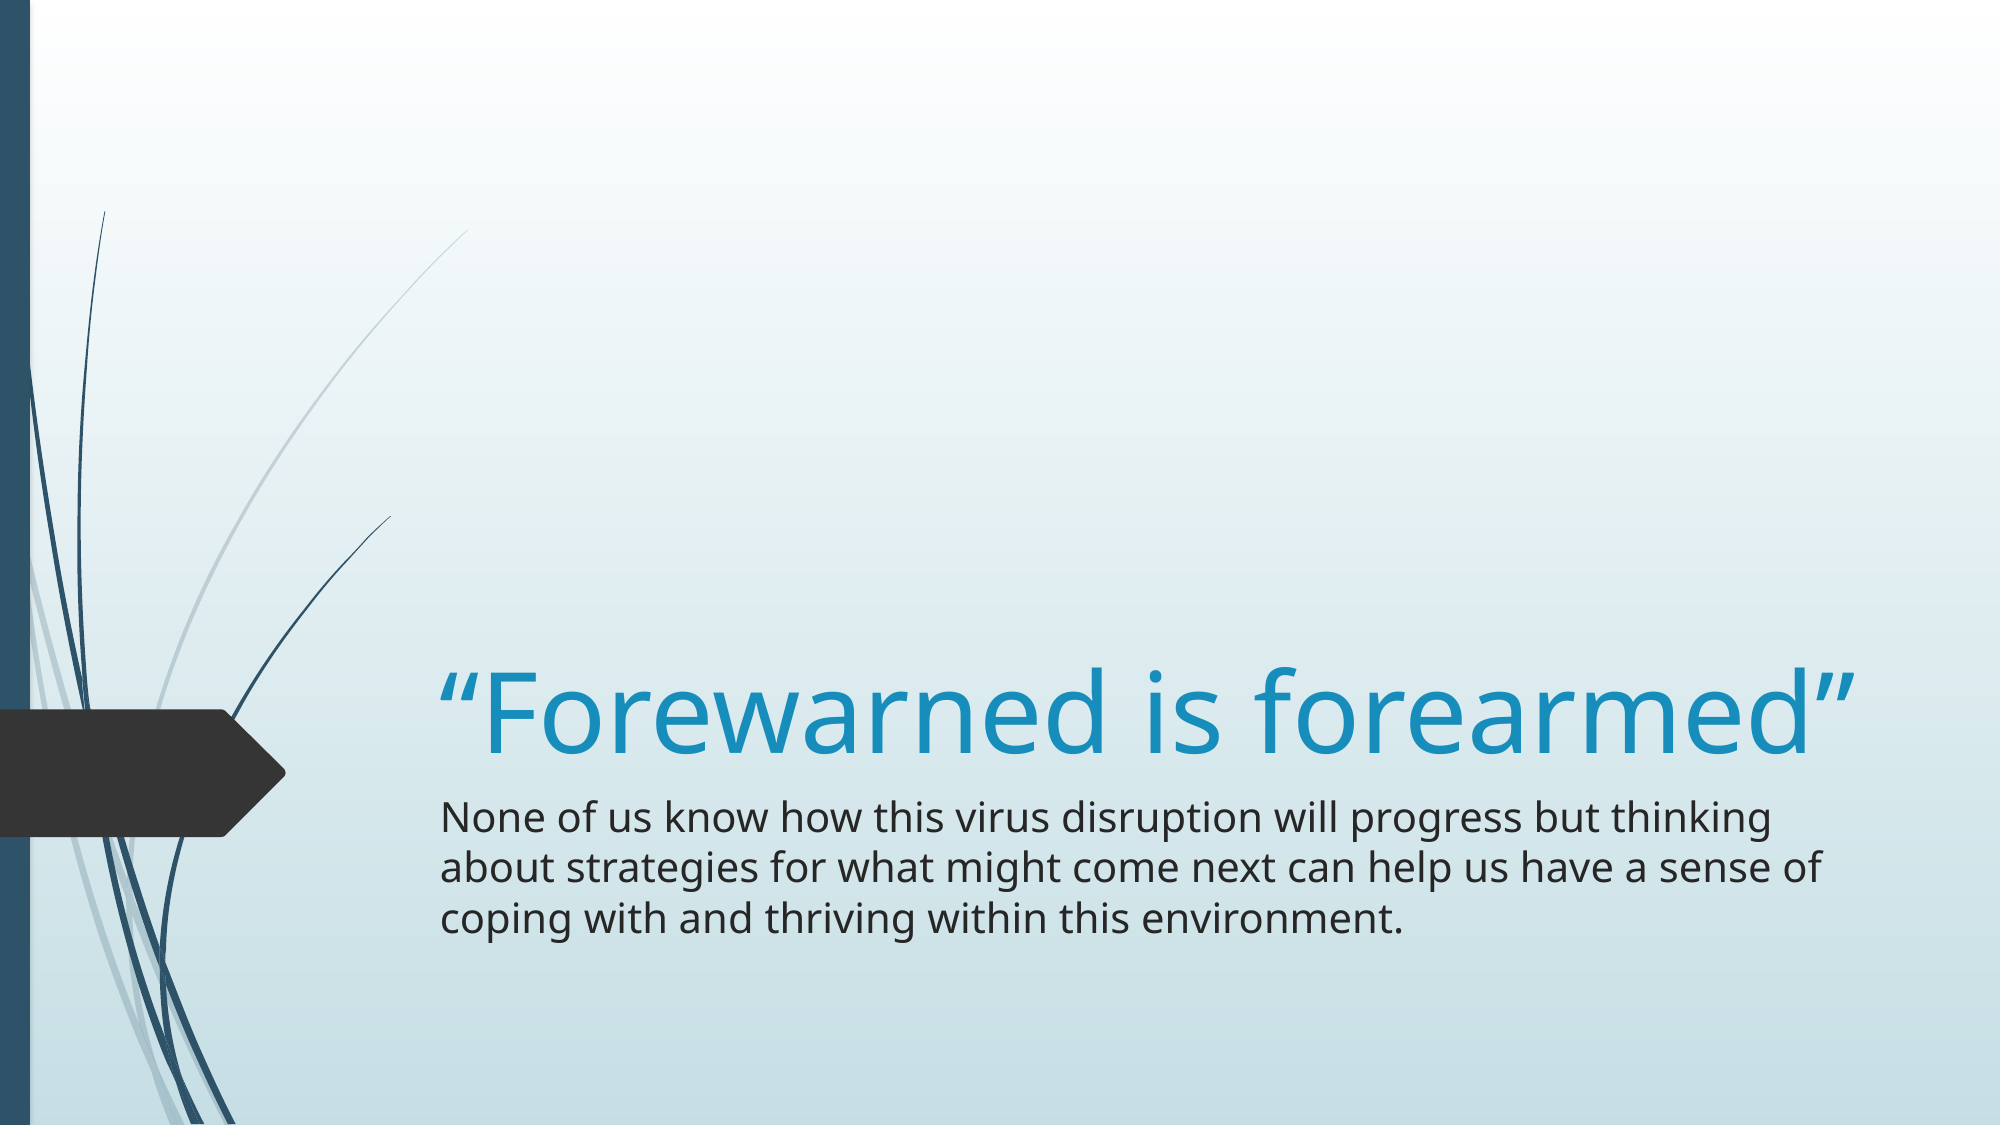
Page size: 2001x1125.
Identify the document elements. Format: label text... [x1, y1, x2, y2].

subtitle None of us know how this virus disruption will progress but thinking about strategies for what might come next can help us have a sense of coping with and thriving within this environment. [424, 783, 1888, 969]
title “Forewarned is forearmed” [424, 412, 1888, 783]
